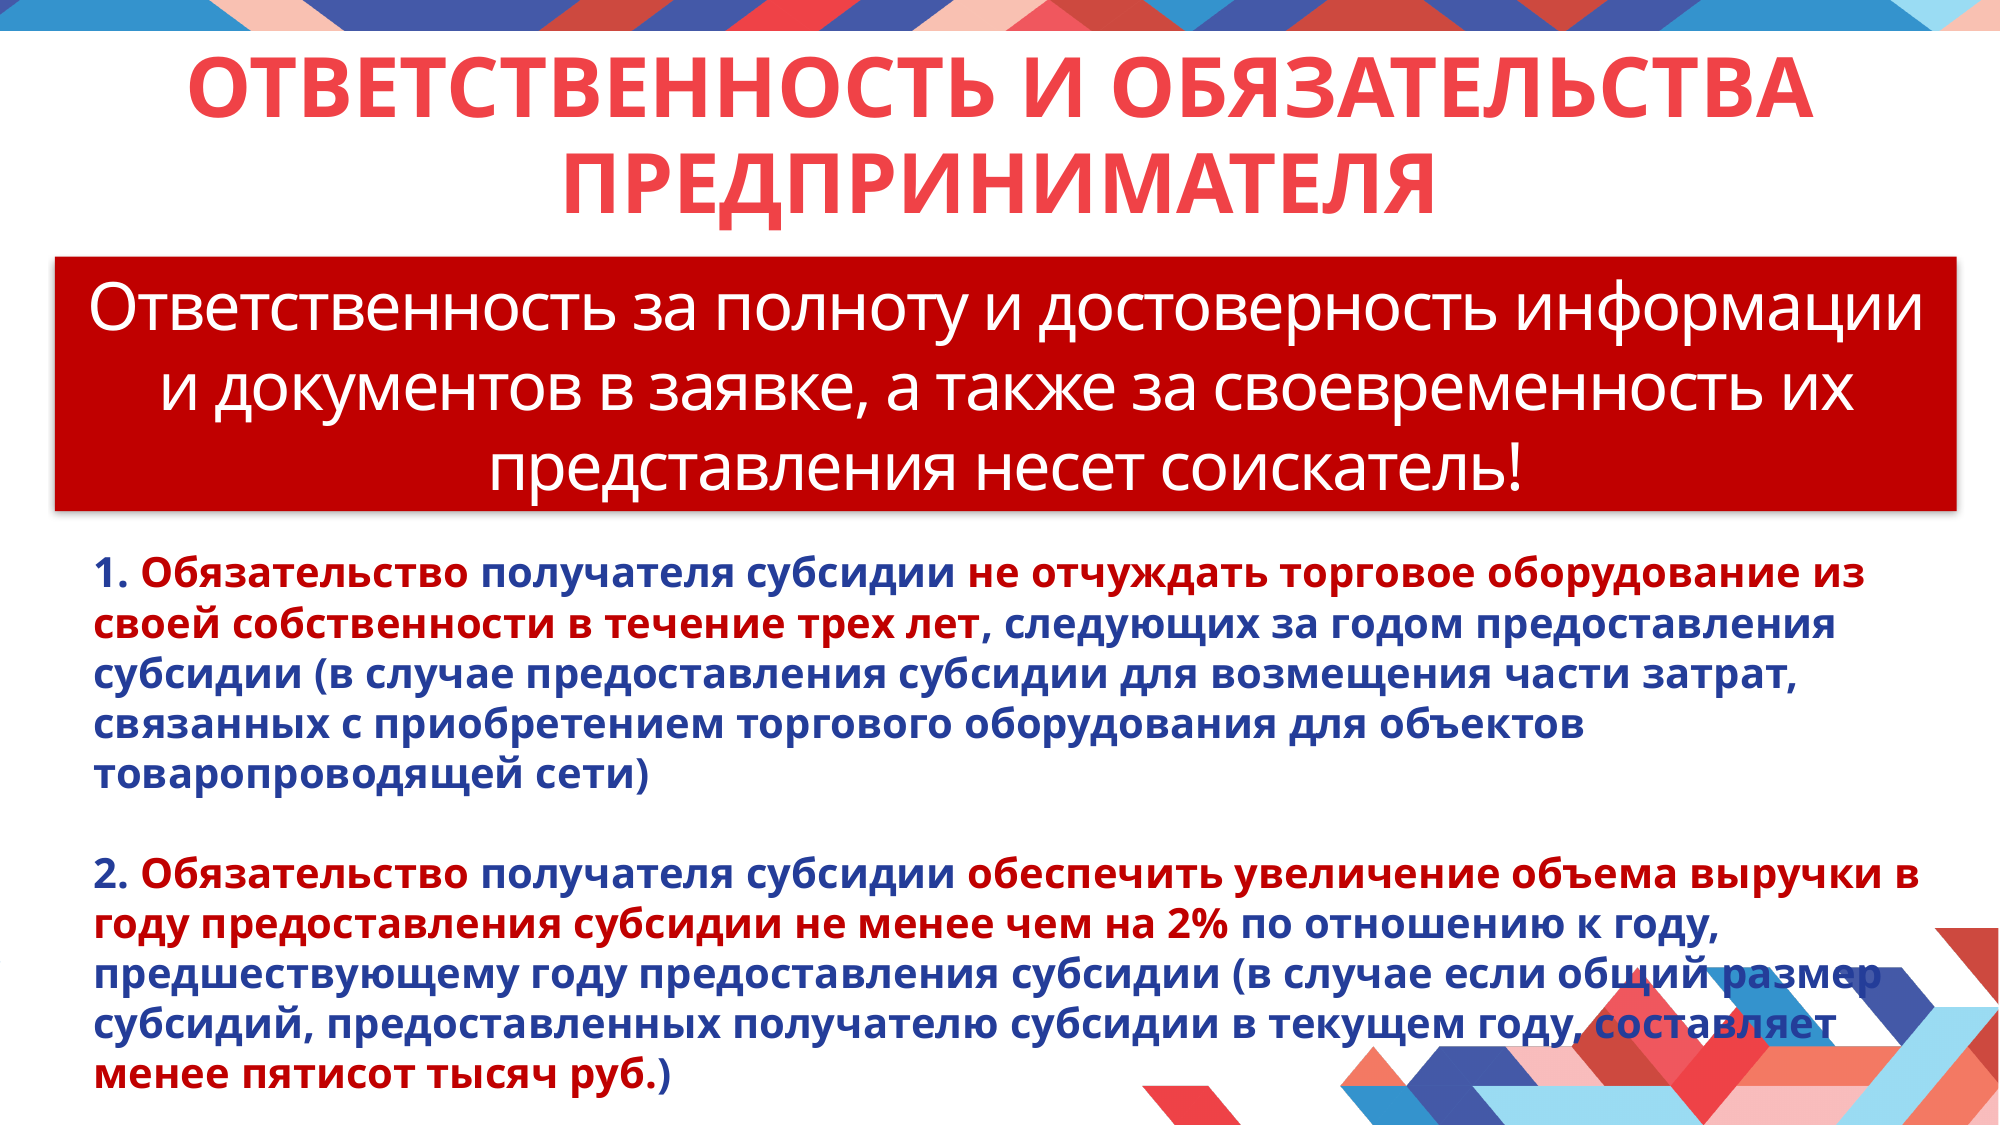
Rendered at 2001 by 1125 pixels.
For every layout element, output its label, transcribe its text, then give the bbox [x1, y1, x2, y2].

picture [0, 0, 2000, 30]
text_box Ответственность за полноту и достоверность информации и документов в заявке, а также за своевременность их представления несет соискатель! [54, 256, 1957, 512]
text_box 1. Обязательство получателя субсидии не отчуждать торговое оборудование из своей собственности в течение трех лет, следующих за годом предоставления субсидии (в случае предоставления субсидии для возмещения части затрат, связанных с приобретением торгового оборудования для объектов товаропроводящей сети) 2. Обязательство получателя субсидии обеспечить увеличение объема выручки в году предоставления субсидии не менее чем на 2% по отношению к году, предшествующему году предоставления субсидии (в случае если общий размер субсидий, предоставленных получателю субсидии в текущем году, составляет менее пятисот тысяч руб.) [78, 538, 1969, 1104]
title ОТВЕТСТВЕННОСТЬ И ОБЯЗАТЕЛЬСТВА ПРЕДПРИНИМАТЕЛЯ [0, 30, 2000, 247]
picture [549, 928, 1999, 1125]
